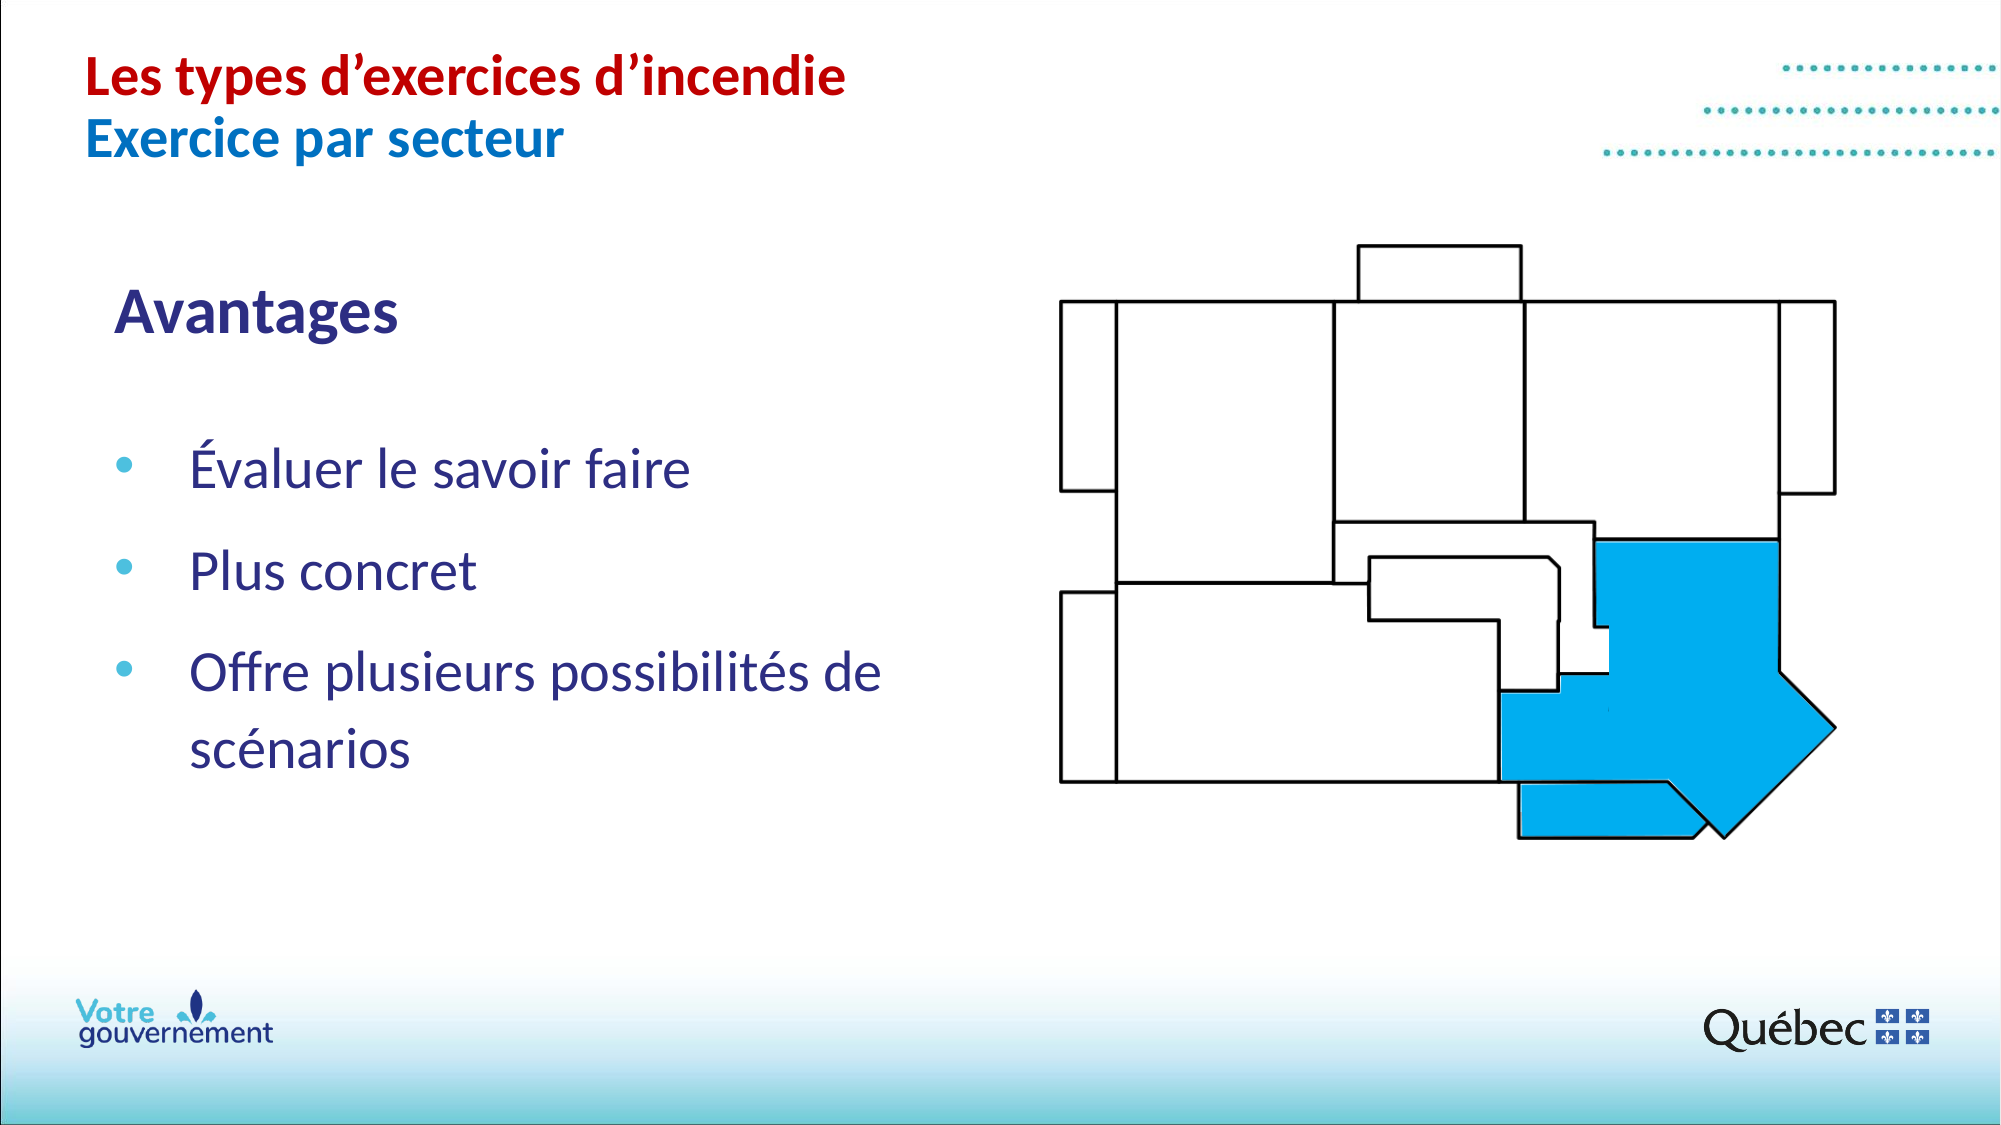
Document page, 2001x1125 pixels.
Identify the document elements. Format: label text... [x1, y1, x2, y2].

picture [0, 0, 2001, 1125]
list Avantages Évaluer le savoir faire Plus concret Offre plusieurs possibilités de scénarios [99, 274, 1054, 818]
text_box Les types d’exercices d’incendie Exercice par secteur [70, 84, 1519, 179]
